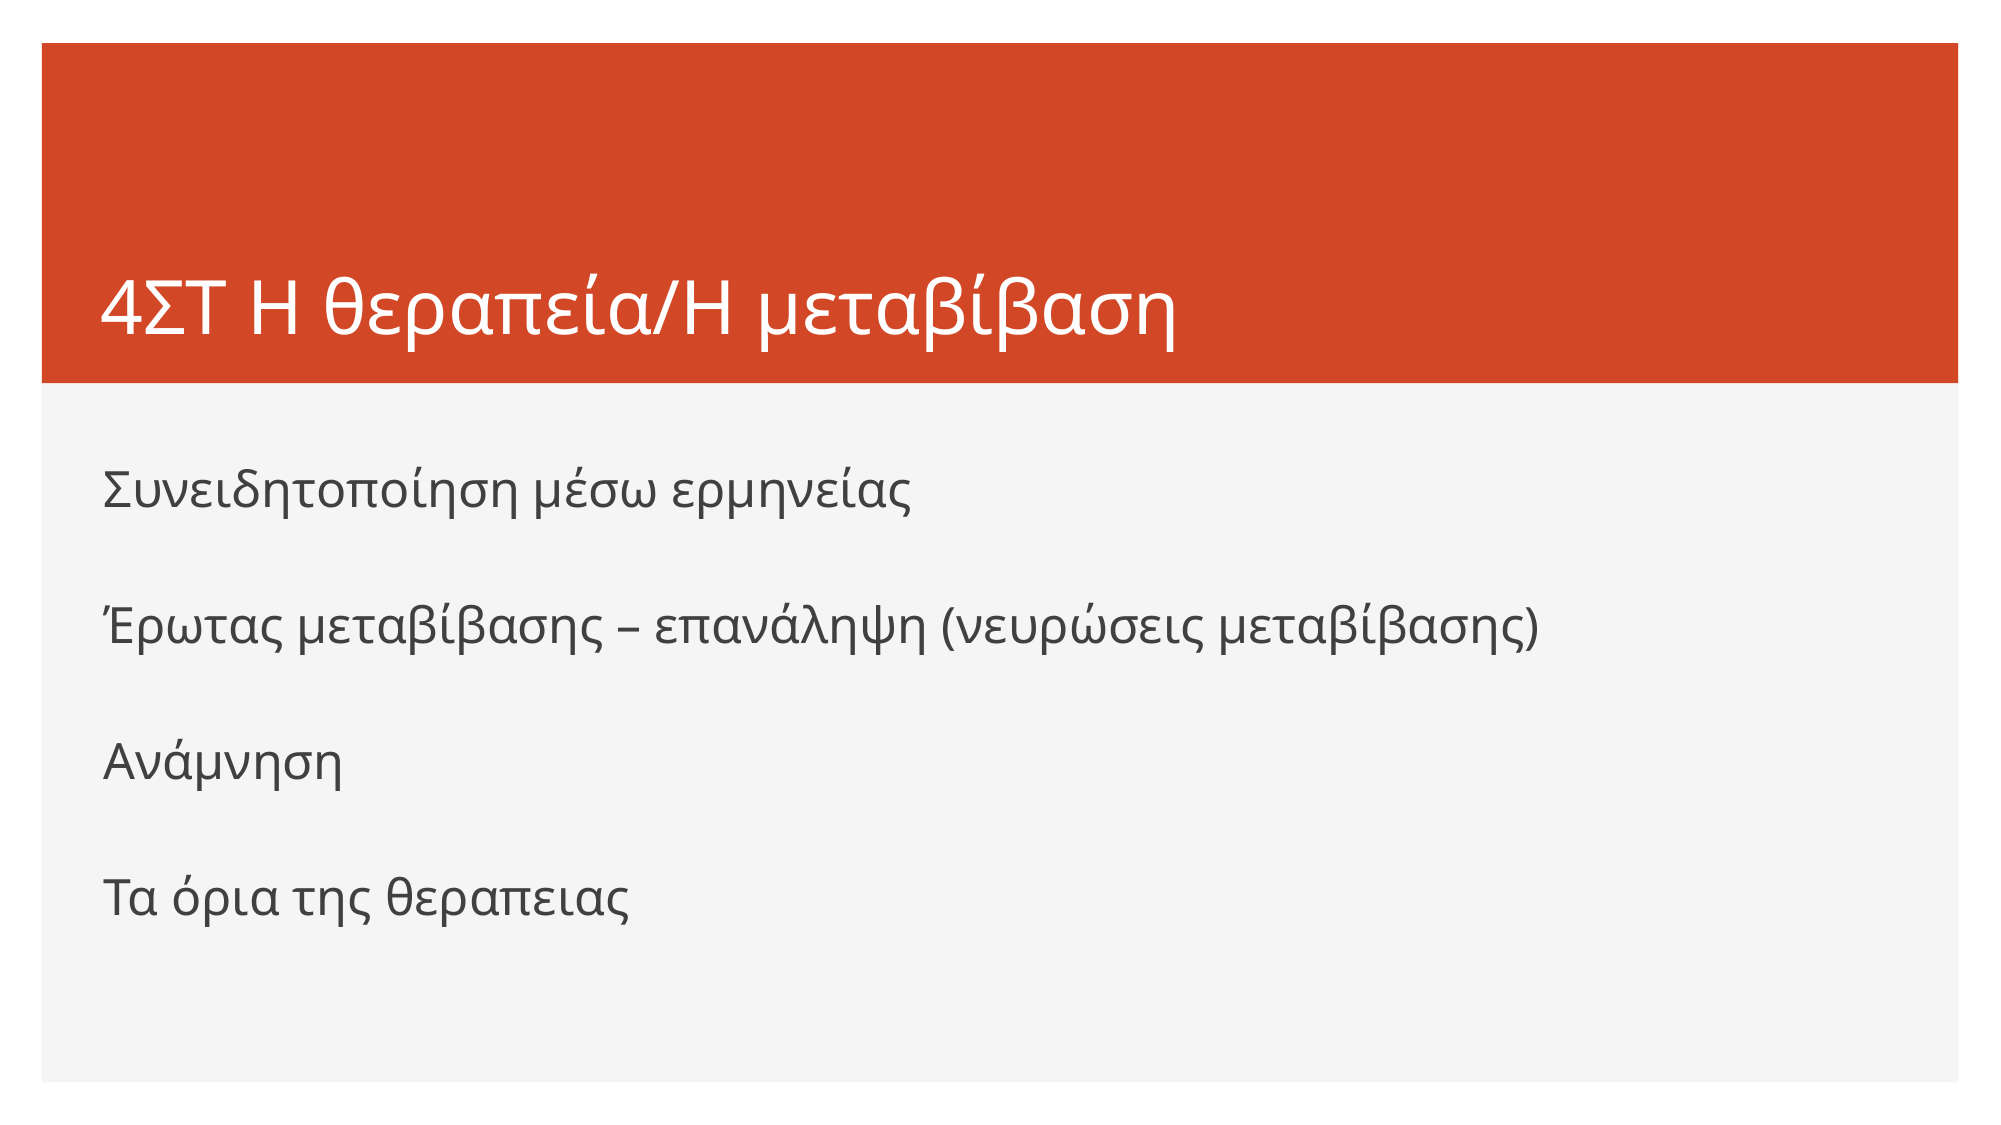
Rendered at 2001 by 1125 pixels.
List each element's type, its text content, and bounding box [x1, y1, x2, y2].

list Συνειδητοποίηση μέσω ερμηνείας Έρωτας μεταβίβασης – επανάληψη (νευρώσεις μεταβίβασης) Ανάμνηση Τα όρια της θεραπειας [88, 420, 1638, 1073]
title 4ΣΤ Η θεραπεία/Η μεταβίβαση [85, 251, 1214, 357]
